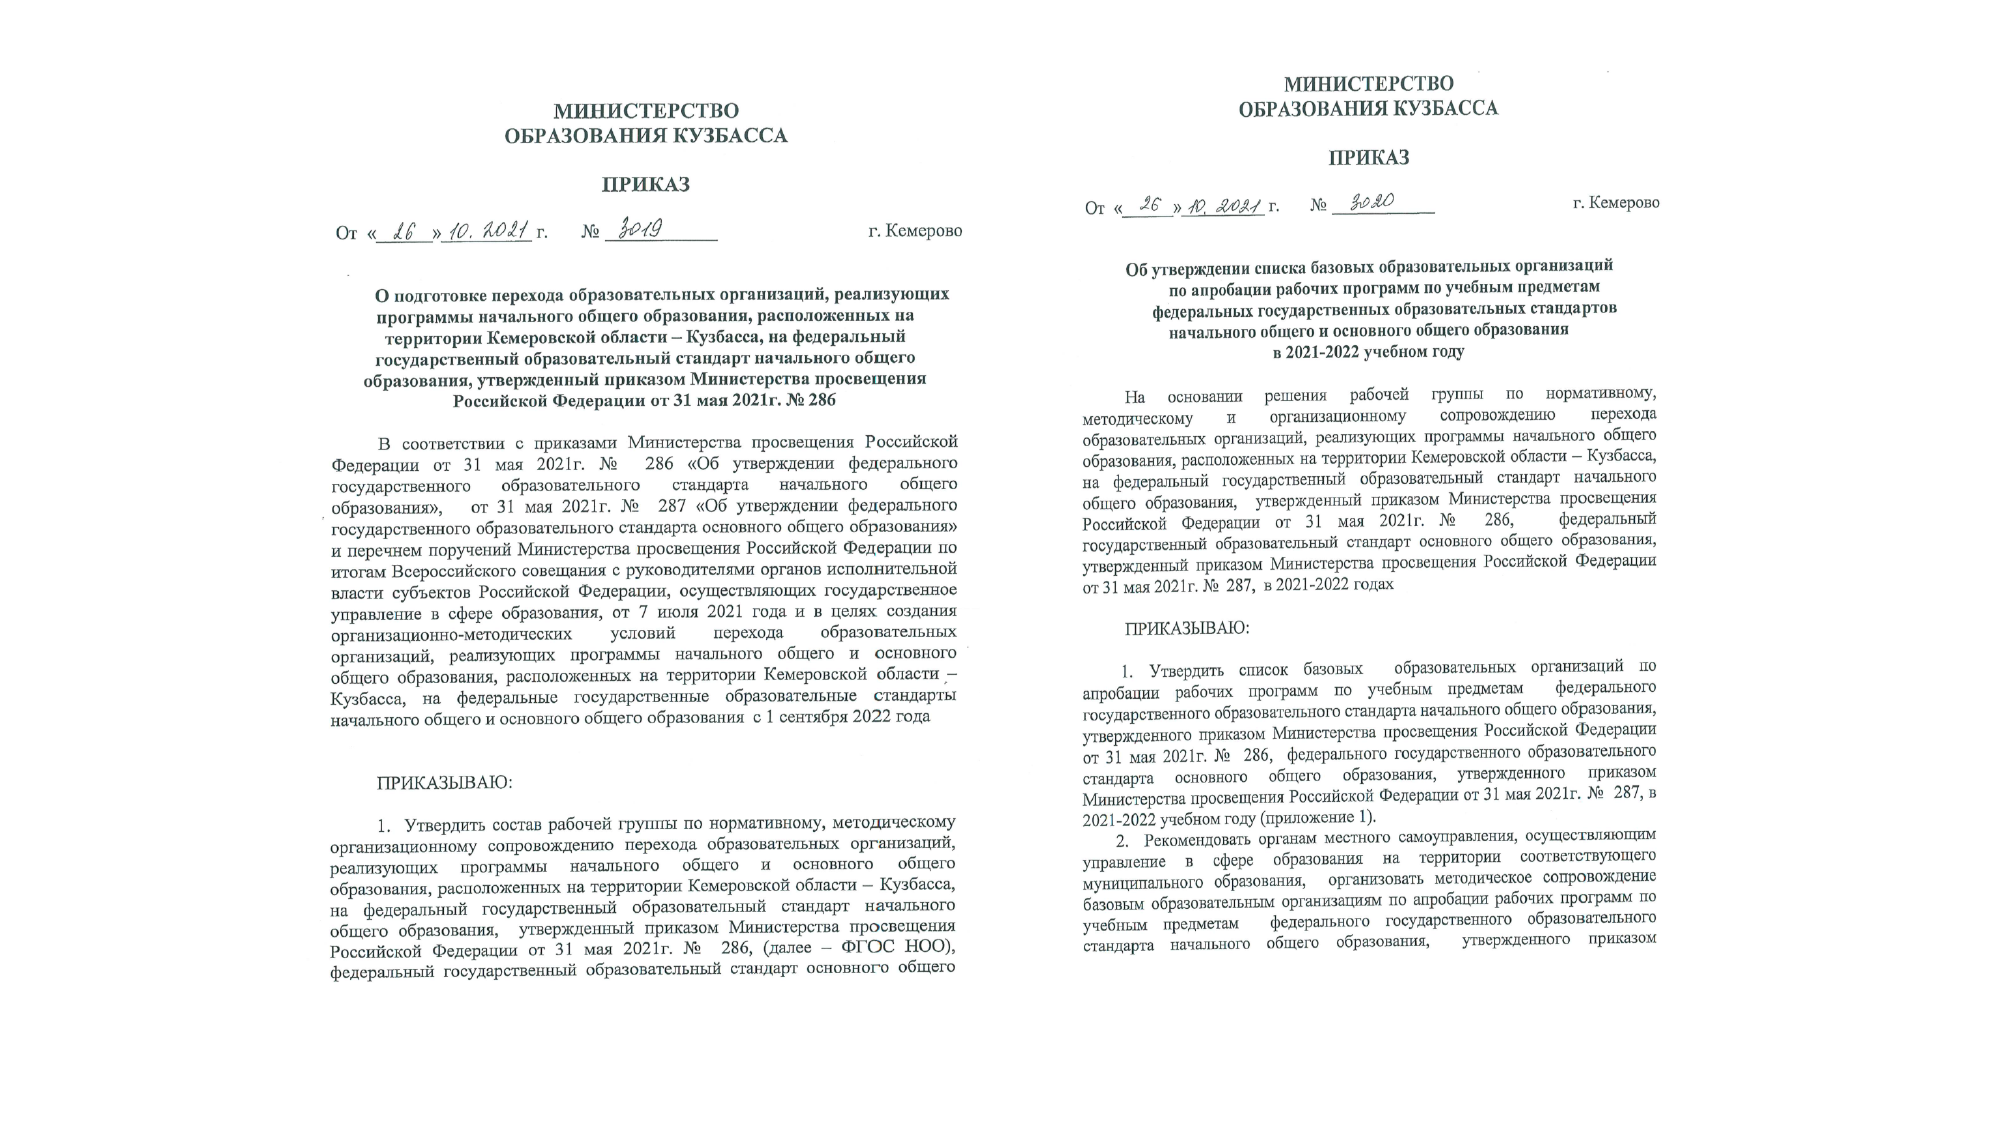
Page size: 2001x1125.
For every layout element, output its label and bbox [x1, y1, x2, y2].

list [279, 89, 980, 1000]
picture [1011, 66, 1674, 976]
